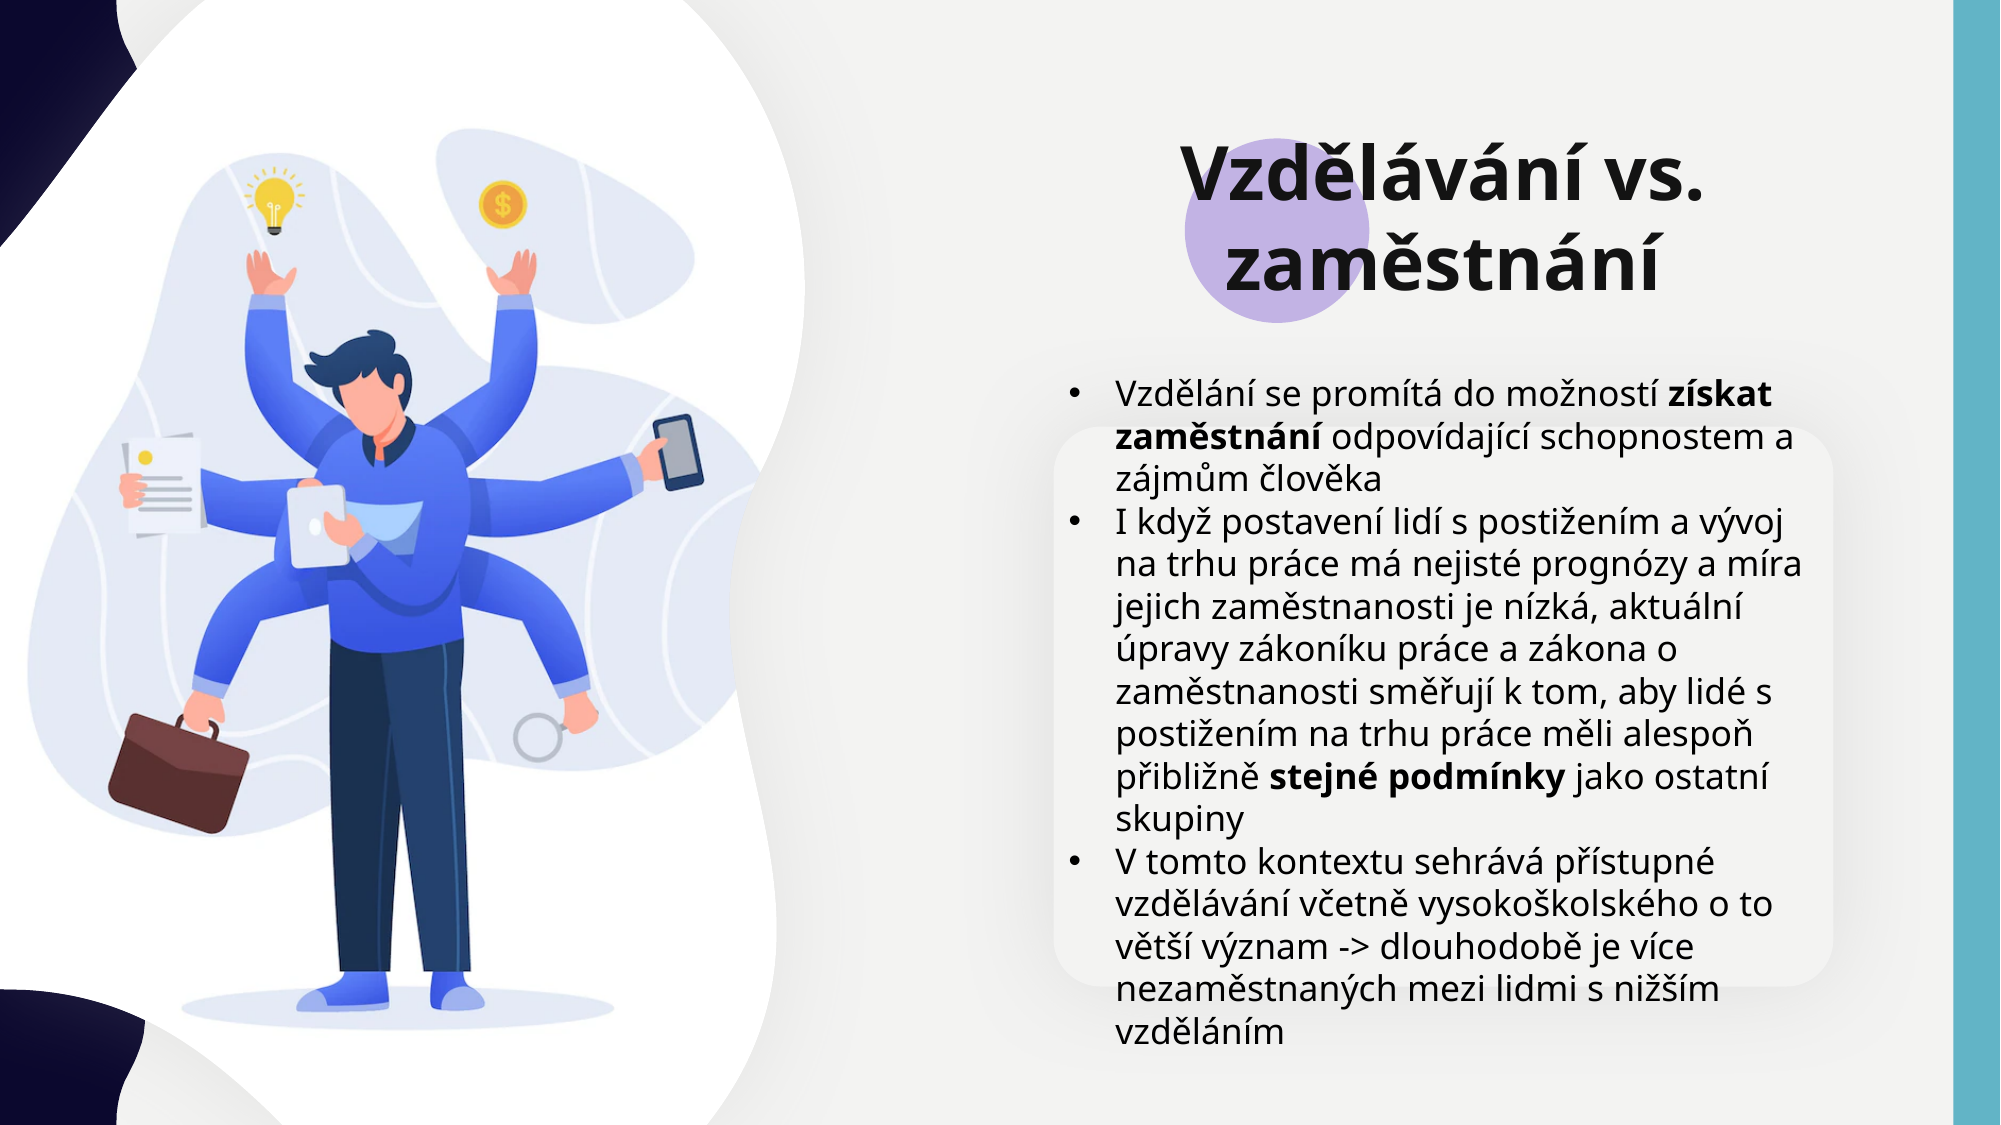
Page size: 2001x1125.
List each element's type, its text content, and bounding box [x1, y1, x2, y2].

picture [0, 0, 805, 1125]
text_box Vzdělávání vs. zaměstnání [1053, 117, 1834, 313]
text_box [1233, 313, 1321, 324]
text_box Vzdělání se promítá do možností získat zaměstnání odpovídající schopnostem a zájmům člověka I když postavení lidí s postižením a vývoj na trhu práce má nejisté prognózy a míra jejich zaměstnanosti je nízká, aktuální úpravy zákoníku práce a zákona o zaměstnanosti směřují k tom, aby lidé s postižením na trhu práce měli alespoň přibližně stejné podmínky jako ostatní skupiny V tomto kontextu sehrává přístupné vzdělávání včetně vysokoškolského o to větší význam -> dlouhodobě je více nezaměstnaných mezi lidmi s nižším vzděláním [1053, 363, 1834, 1102]
